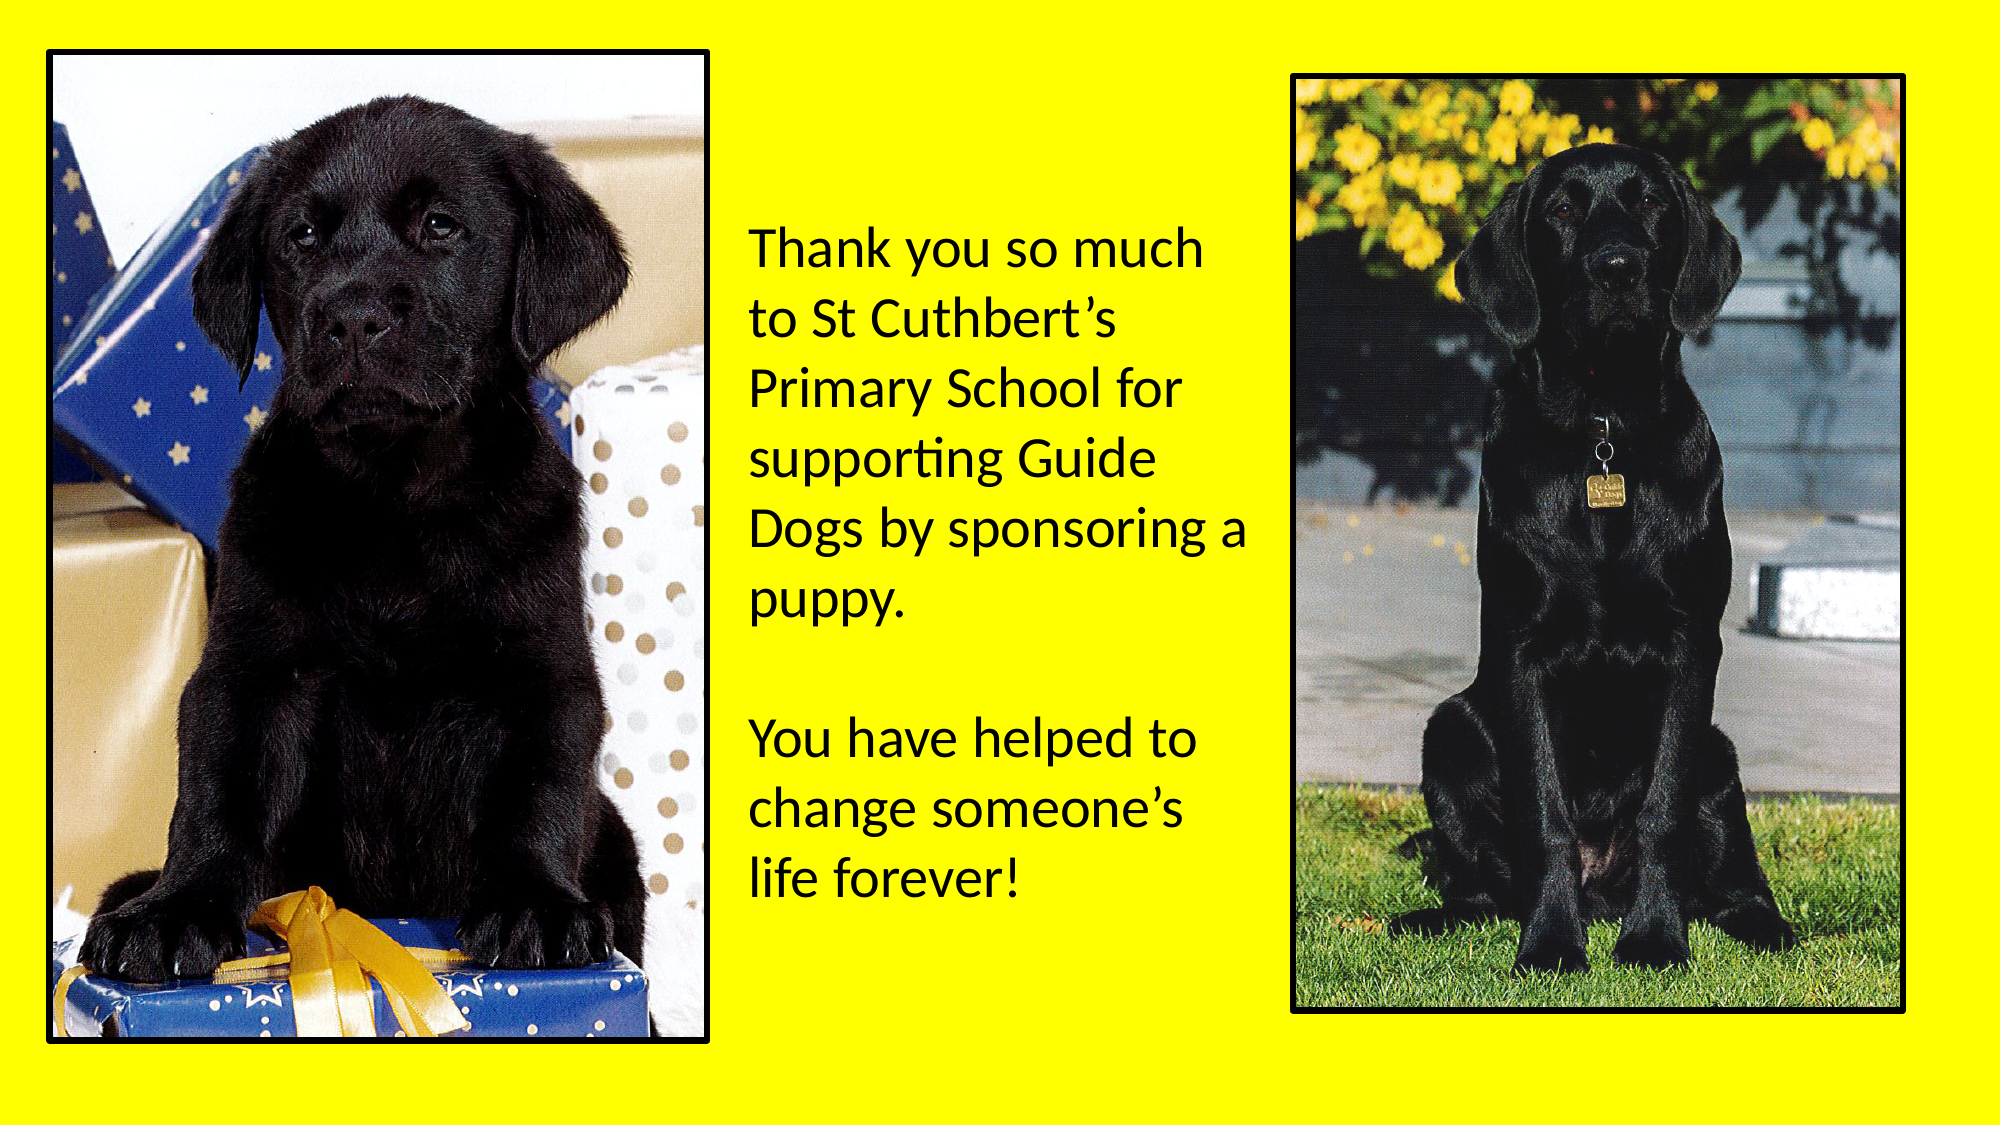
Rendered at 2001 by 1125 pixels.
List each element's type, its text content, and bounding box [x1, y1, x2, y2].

picture [1295, 79, 1901, 1008]
text_box Thank you so much to St Cuthbert’s Primary School for supporting Guide Dogs by sponsoring a puppy. You have helped to change someone’s life forever! [733, 201, 1267, 916]
picture [52, 54, 705, 1038]
